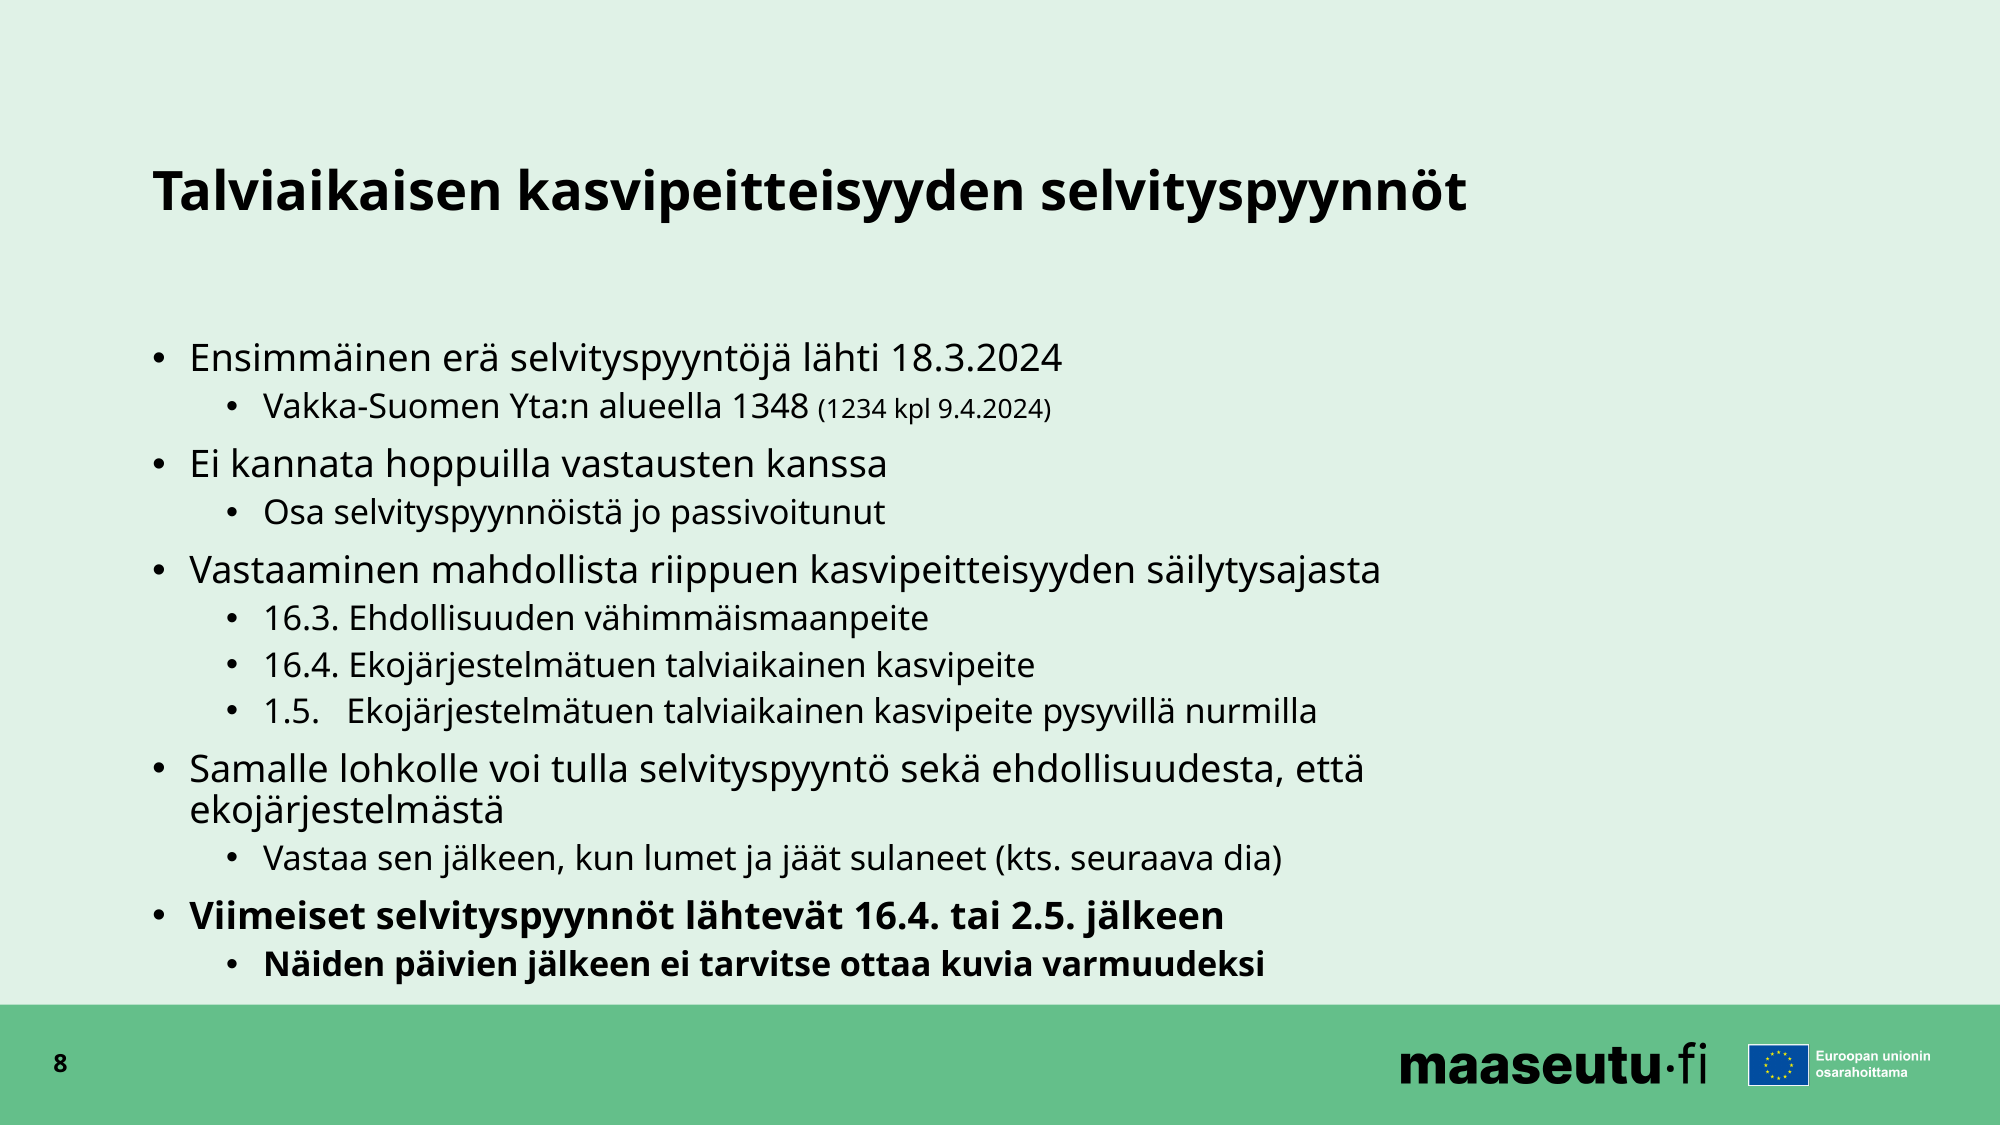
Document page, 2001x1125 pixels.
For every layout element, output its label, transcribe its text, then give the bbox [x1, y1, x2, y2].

picture [1748, 1044, 1930, 1086]
list Ensimmäinen erä selvityspyyntöjä lähti 18.3.2024 Vakka-Suomen Yta:n alueella 1348 (1234 kpl 9.4.2024) Ei kannata hoppuilla vastausten kanssa Osa selvityspyynnöistä jo passivoitunut Vastaaminen mahdollista riippuen kasvipeitteisyyden säilytysajasta 16.3. Ehdollisuuden vähimmäismaanpeite 16.4. Ekojärjestelmätuen talviaikainen kasvipeite 1.5. Ekojärjestelmätuen talviaikainen kasvipeite pysyvillä nurmilla Samalle lohkolle voi tulla selvityspyyntö sekä ehdollisuudesta, että ekojärjestelmästä Vastaa sen jälkeen, kun lumet ja jäät sulaneet (kts. seuraava dia) Viimeiset selvityspyynnöt lähtevät 16.4. tai 2.5. jälkeen Näiden päivien jälkeen ei tarvitse ottaa kuvia varmuudeksi [137, 331, 1574, 997]
picture [1401, 1042, 1706, 1084]
title Talviaikaisen kasvipeitteisyyden selvityspyynnöt [137, 128, 1502, 258]
